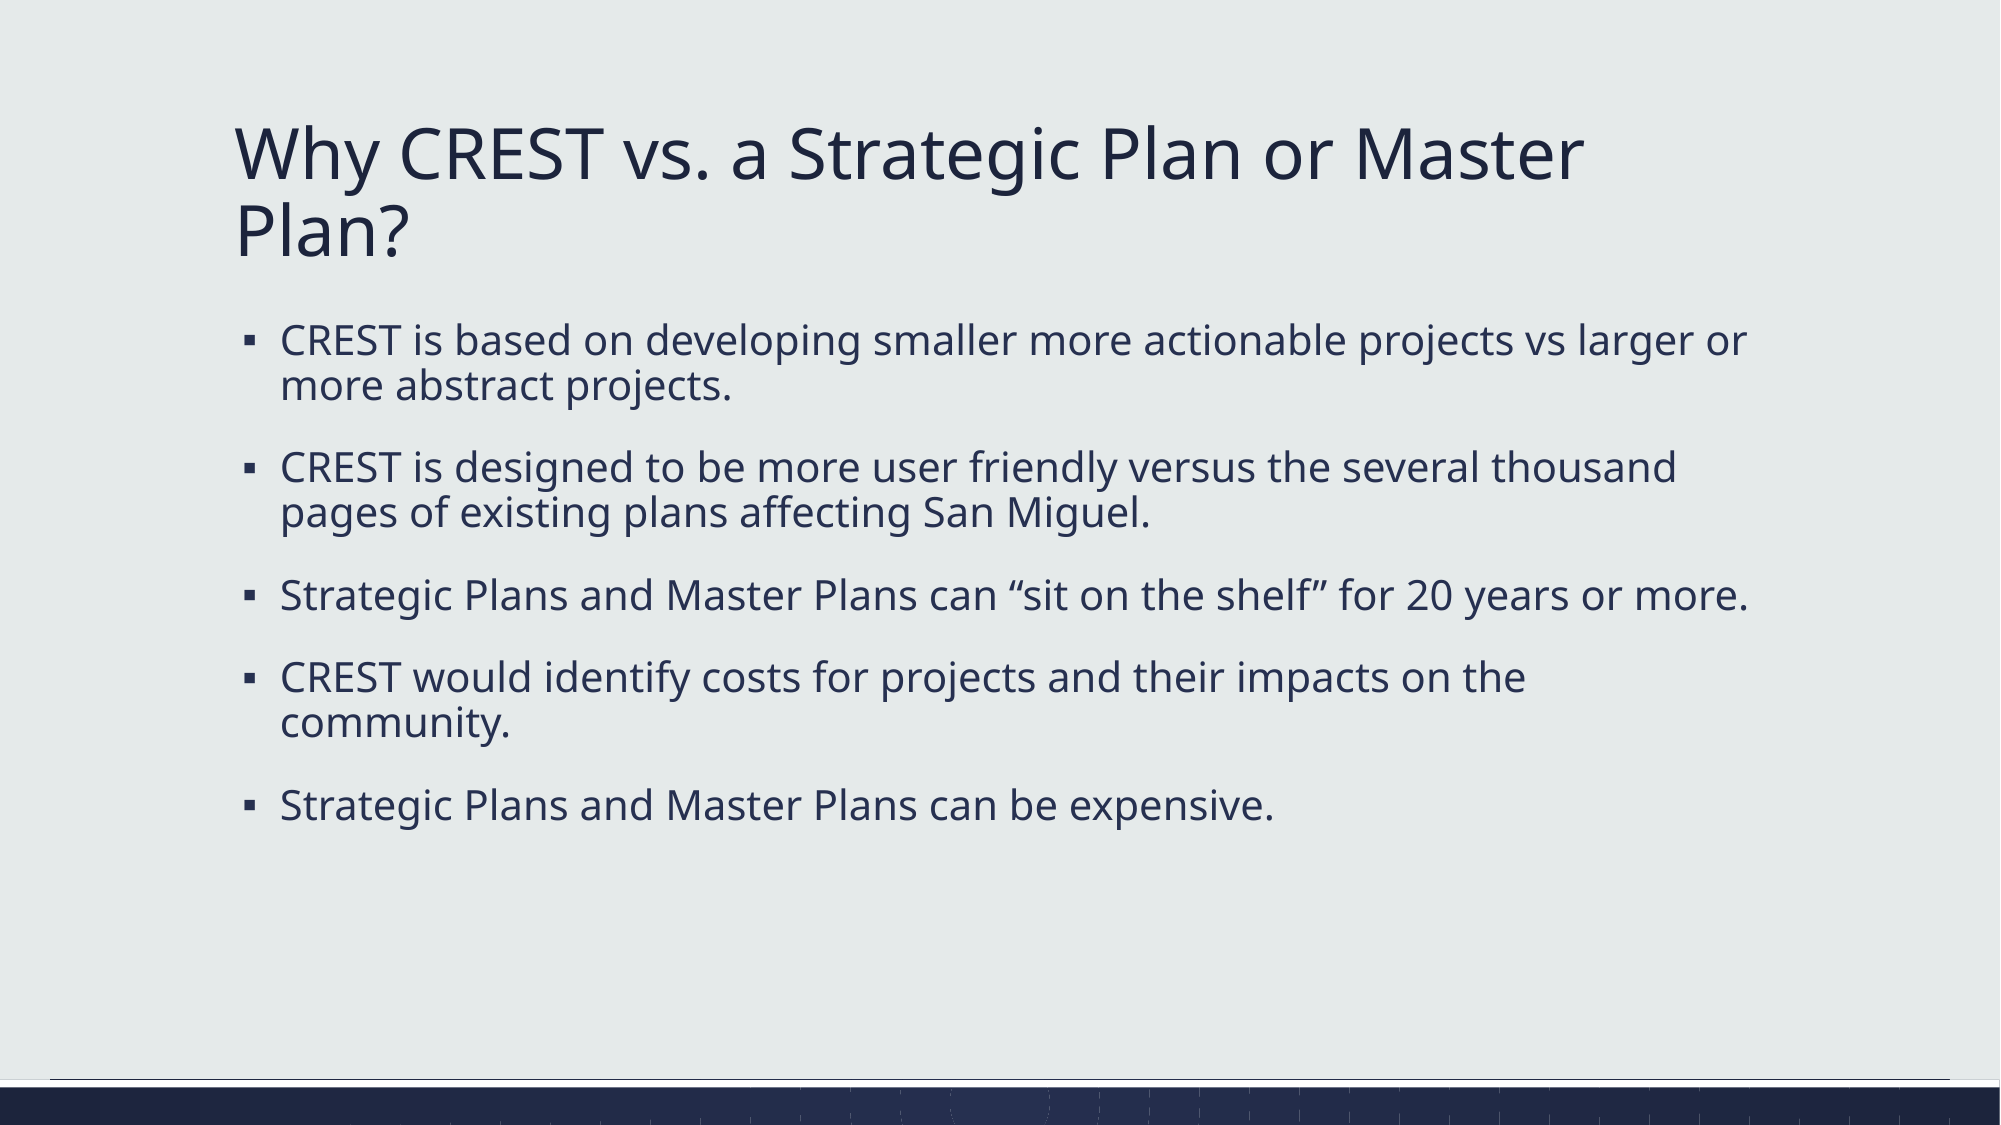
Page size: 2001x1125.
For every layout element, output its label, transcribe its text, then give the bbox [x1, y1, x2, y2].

title Why CREST vs. a Strategic Plan or Master Plan? [219, 76, 1780, 279]
list CREST is based on developing smaller more actionable projects vs larger or more abstract projects. CREST is designed to be more user friendly versus the several thousand pages of existing plans affecting San Miguel. Strategic Plans and Master Plans can “sit on the shelf” for 20 years or more. CREST would identify costs for projects and their impacts on the community. Strategic Plans and Master Plans can be expensive. [219, 311, 1780, 990]
